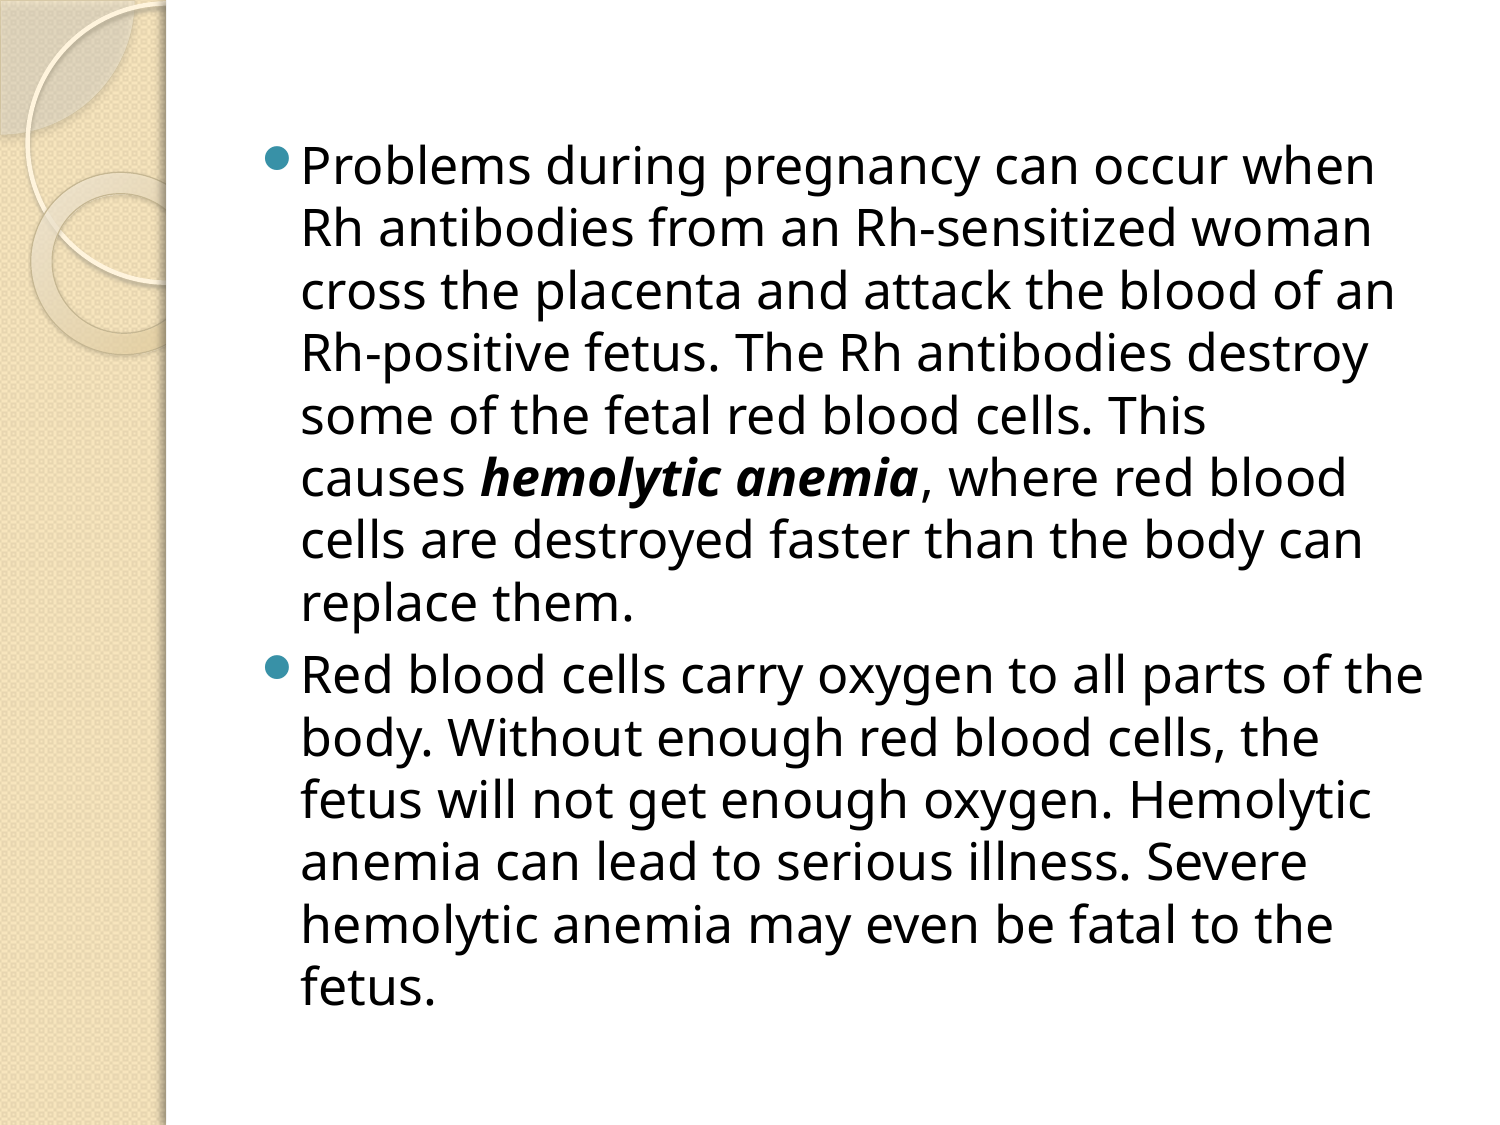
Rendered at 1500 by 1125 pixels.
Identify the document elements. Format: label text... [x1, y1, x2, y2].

list Problems during pregnancy can occur when Rh antibodies from an Rh-sensitized woman cross the placenta and attack the blood of an Rh-positive fetus. The Rh antibodies destroy some of the fetal red blood cells. This causes hemolytic anemia, where red blood cells are destroyed faster than the body can replace them. Red blood cells carry oxygen to all parts of the body. Without enough red blood cells, the fetus will not get enough oxygen. Hemolytic anemia can lead to serious illness. Severe hemolytic anemia may even be fatal to the fetus. [235, 125, 1466, 1025]
